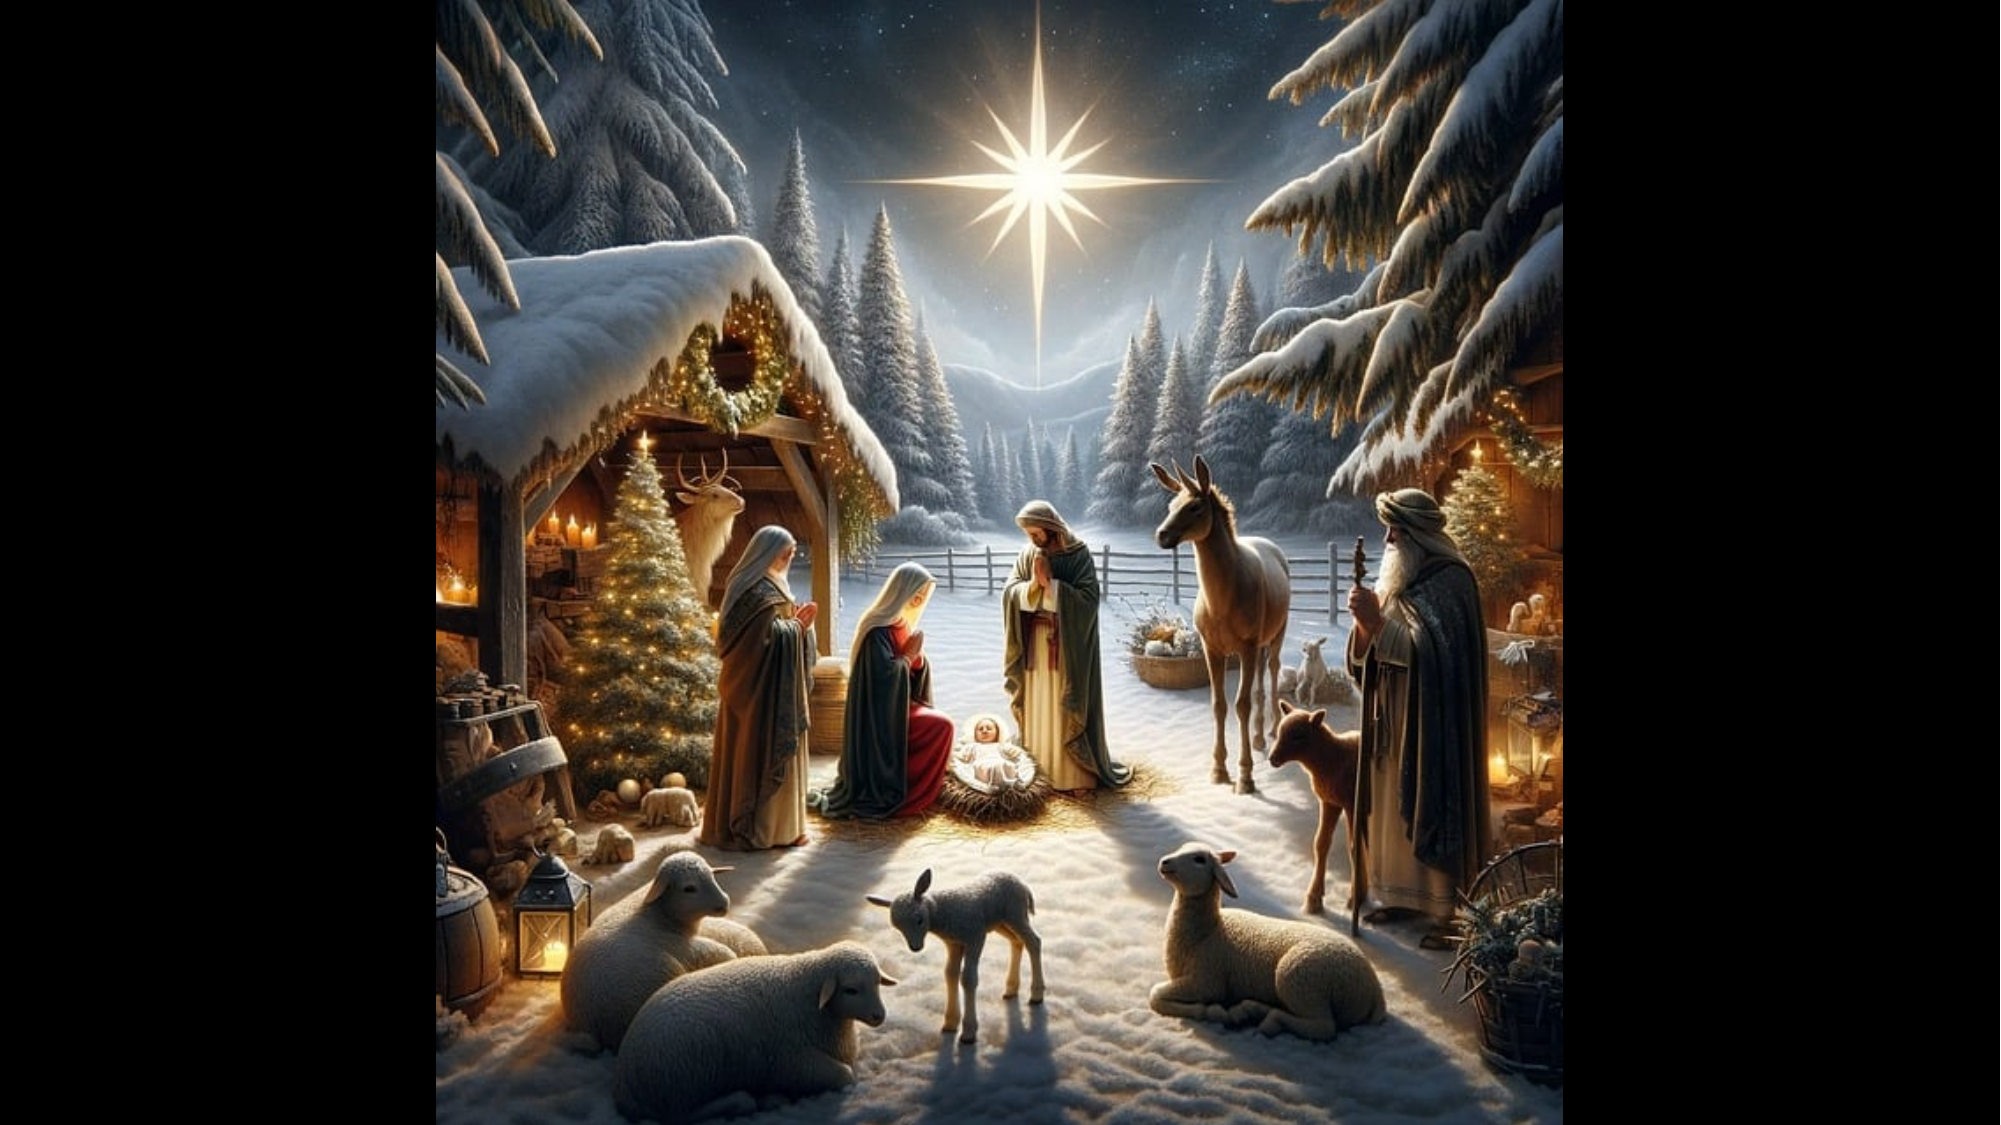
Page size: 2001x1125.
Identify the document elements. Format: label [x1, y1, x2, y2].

picture [435, 0, 1563, 1125]
